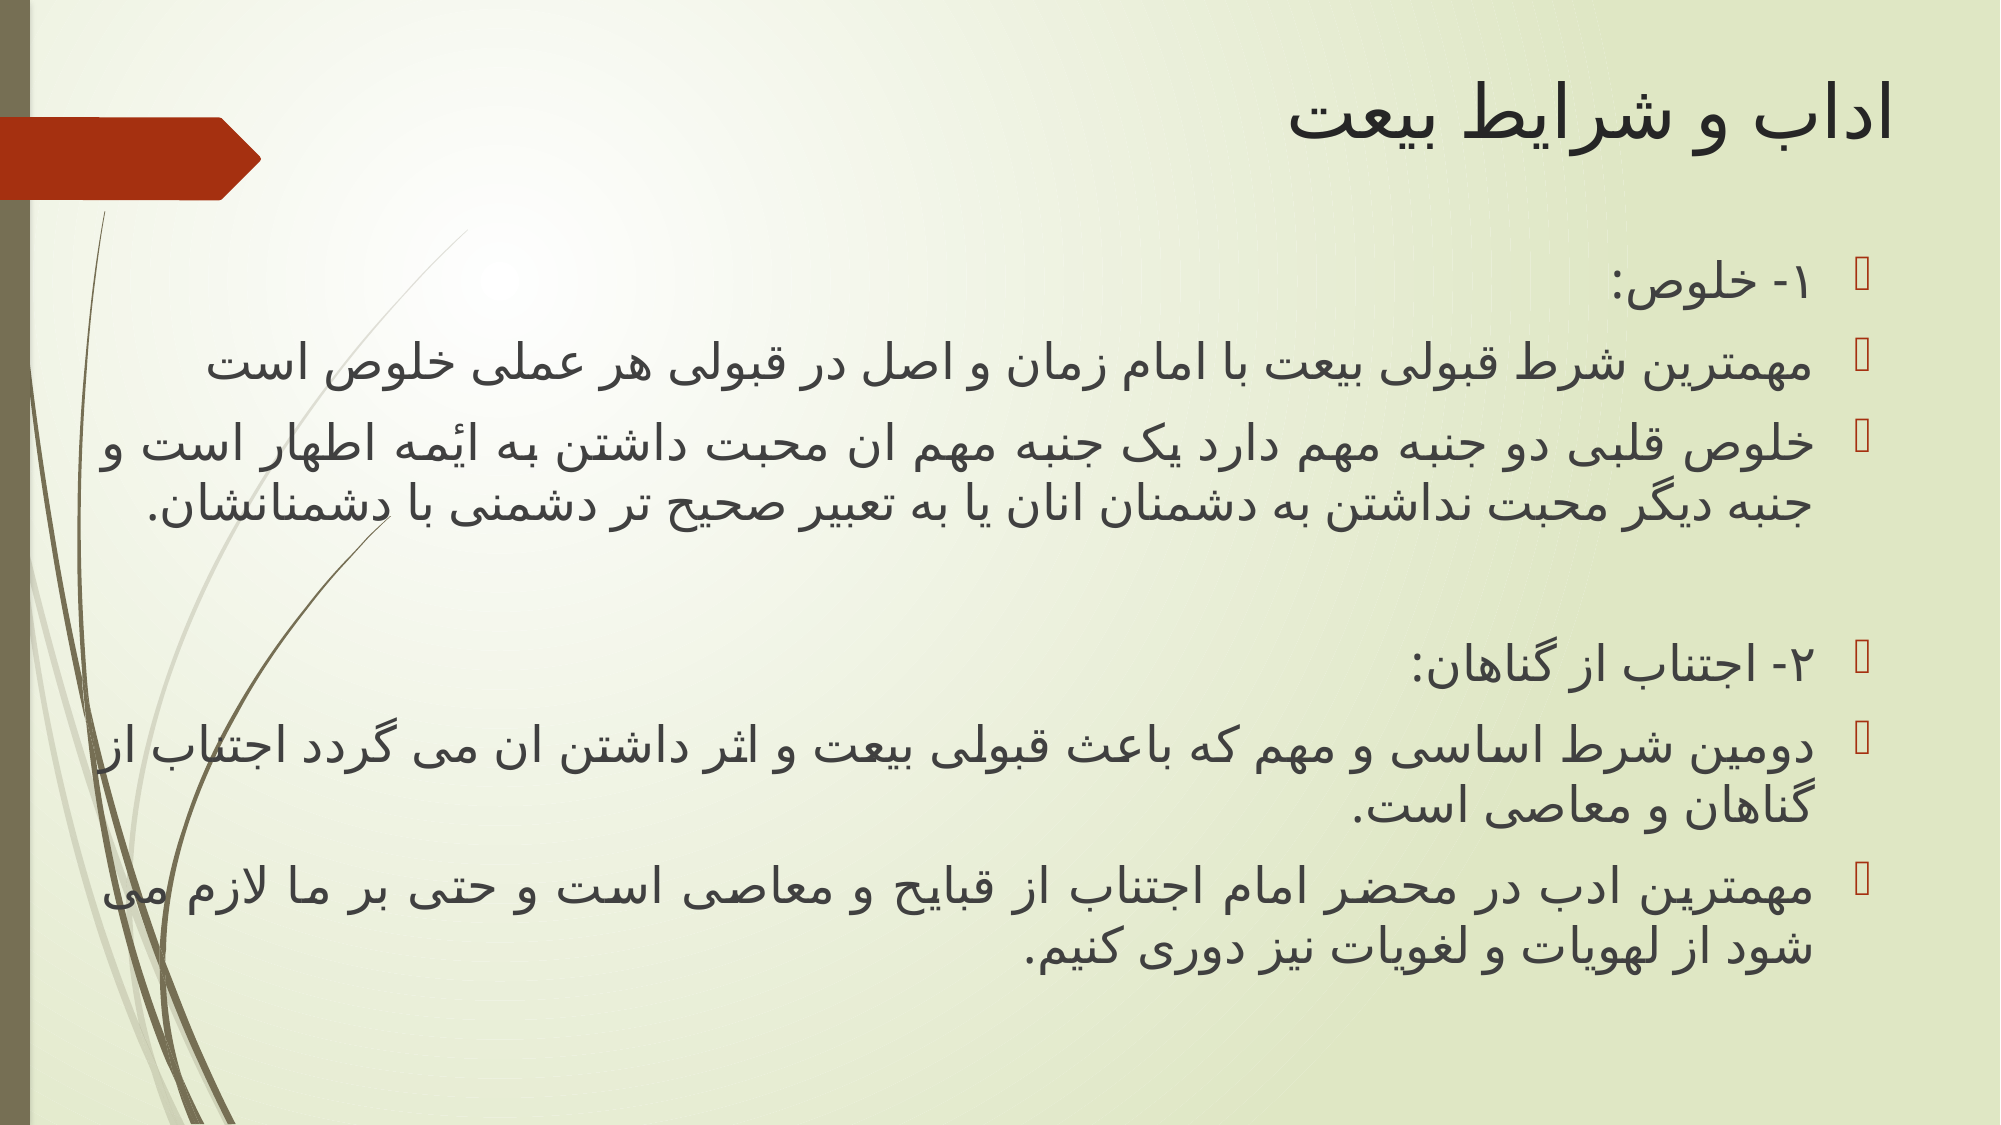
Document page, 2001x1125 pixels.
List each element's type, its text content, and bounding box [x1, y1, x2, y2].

list ۱- خلوص: مهمترین شرط قبولی بیعت با امام زمان و اصل در قبولی هر عملی خلوص است خلوص قلبی دو جنبه مهم دارد یک جنبه مهم ان محبت داشتن به ایٔمه اطهار است و جنبه دیگر محبت نداشتن به دشمنان انان یا به تعبیر صحیح تر دشمنی با دشمنانشان. ۲- اجتناب از گناهان: دومین شرط اساسی و مهم که باعث قبولی بیعت و اثر داشتن ان می گردد اجتناب از گناهان و معاصی است. مهمترین ادب در محضر امام اجتناب از قبایح و معاصی است و حتی بر ما لازم می شود از لهویات و لغویات نیز دوری کنیم. [83, 241, 1888, 1053]
title اداب و شرایط بیعت [425, 56, 1913, 313]
